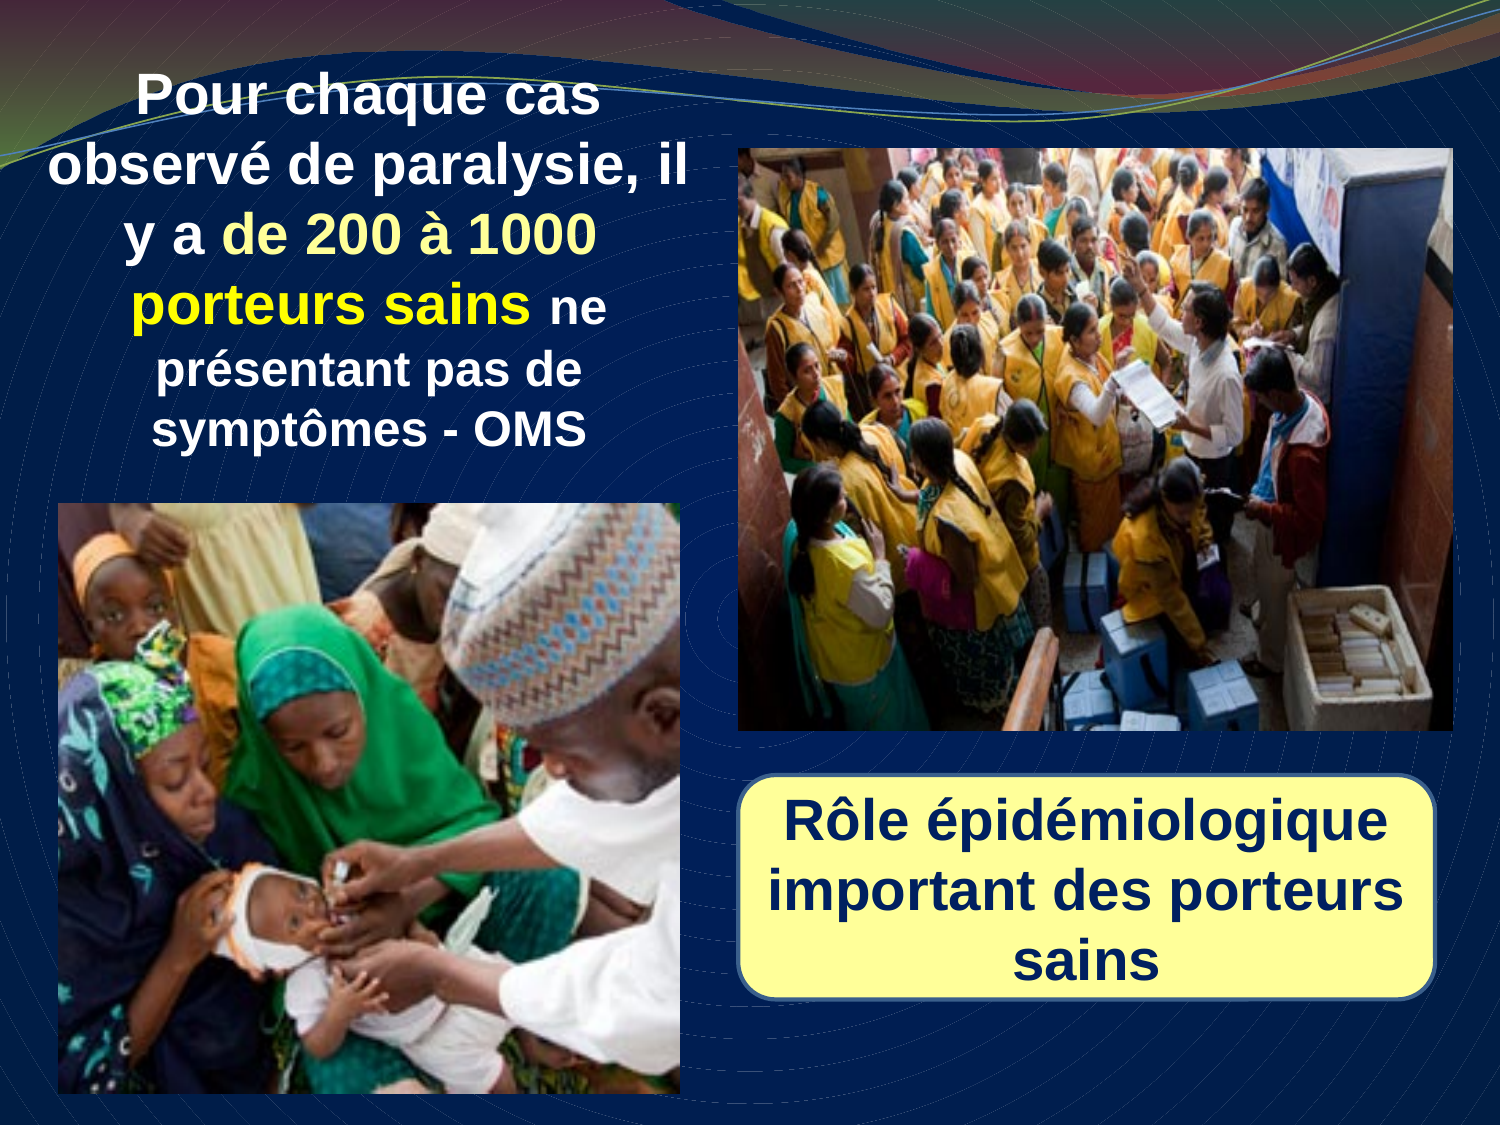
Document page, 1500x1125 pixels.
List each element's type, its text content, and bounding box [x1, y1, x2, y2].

picture [737, 148, 1454, 731]
text_box Pour chaque cas observé de paralysie, il y a de 200 à 1000 porteurs sains ne présentant pas de symptômes - OMS [17, 49, 721, 464]
picture [58, 503, 680, 1095]
text_box Rôle épidémiologique important des porteurs sains [736, 772, 1438, 1002]
